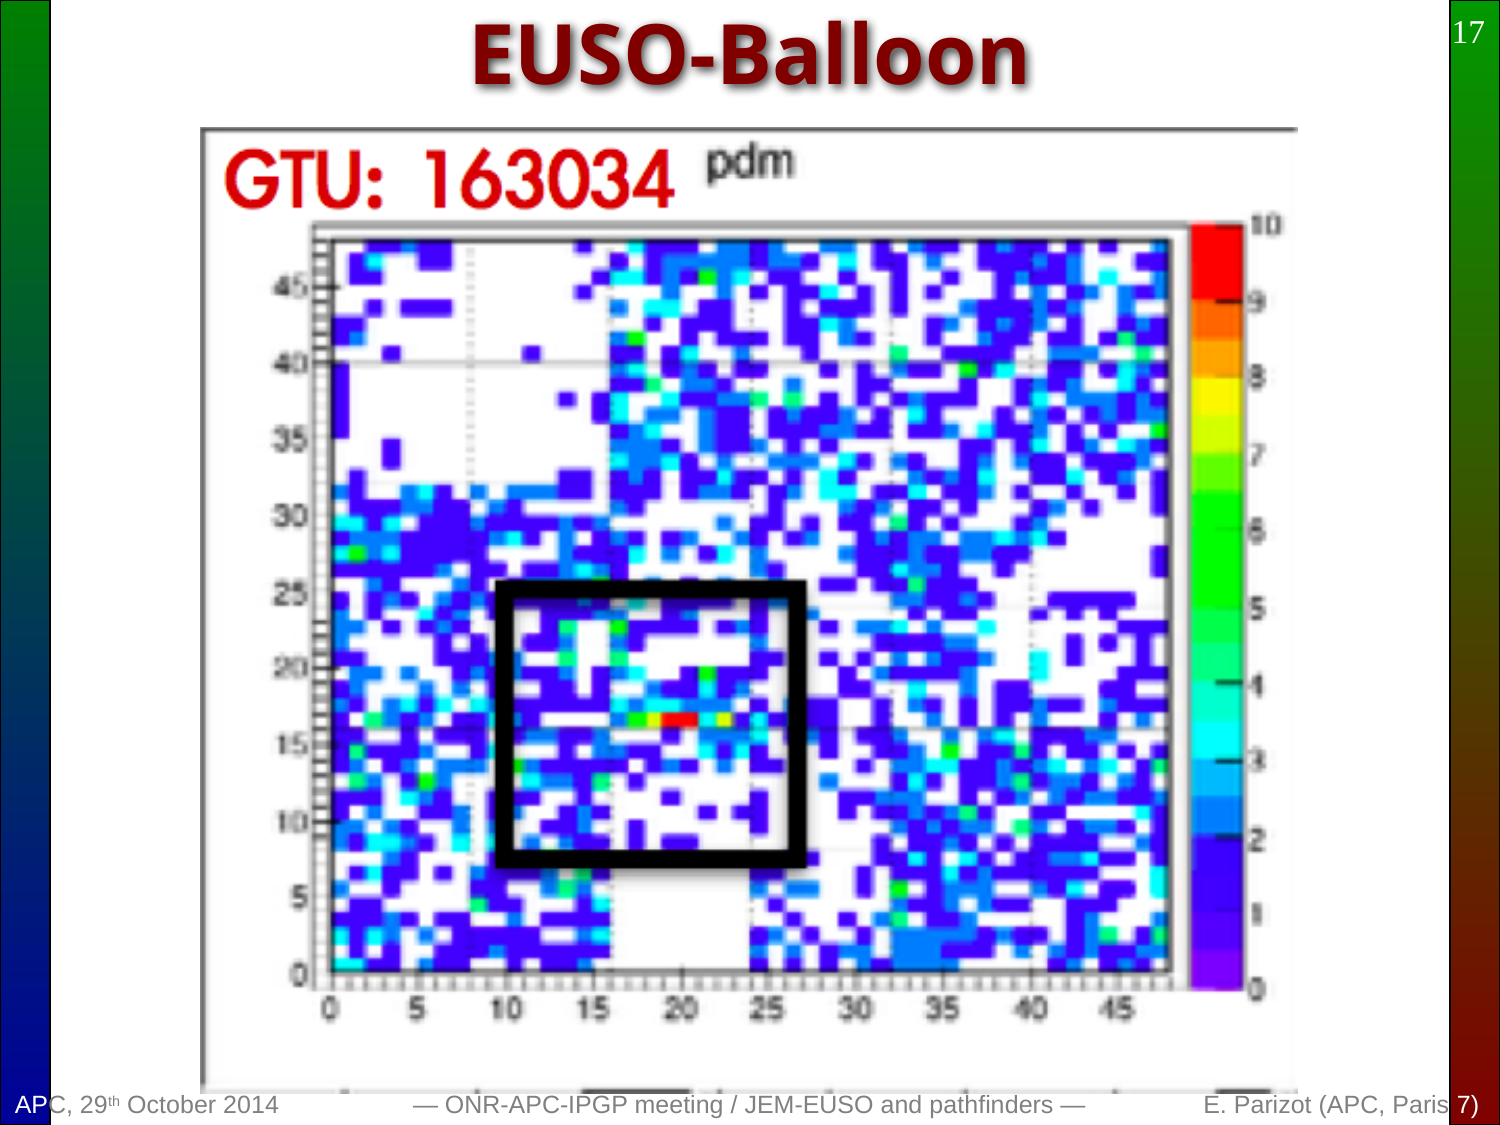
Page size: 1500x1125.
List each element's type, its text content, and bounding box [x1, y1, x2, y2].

picture [199, 127, 1299, 1095]
title EUSO-Balloon [87, 7, 1413, 120]
slide_number 17 [1187, 3, 1500, 79]
